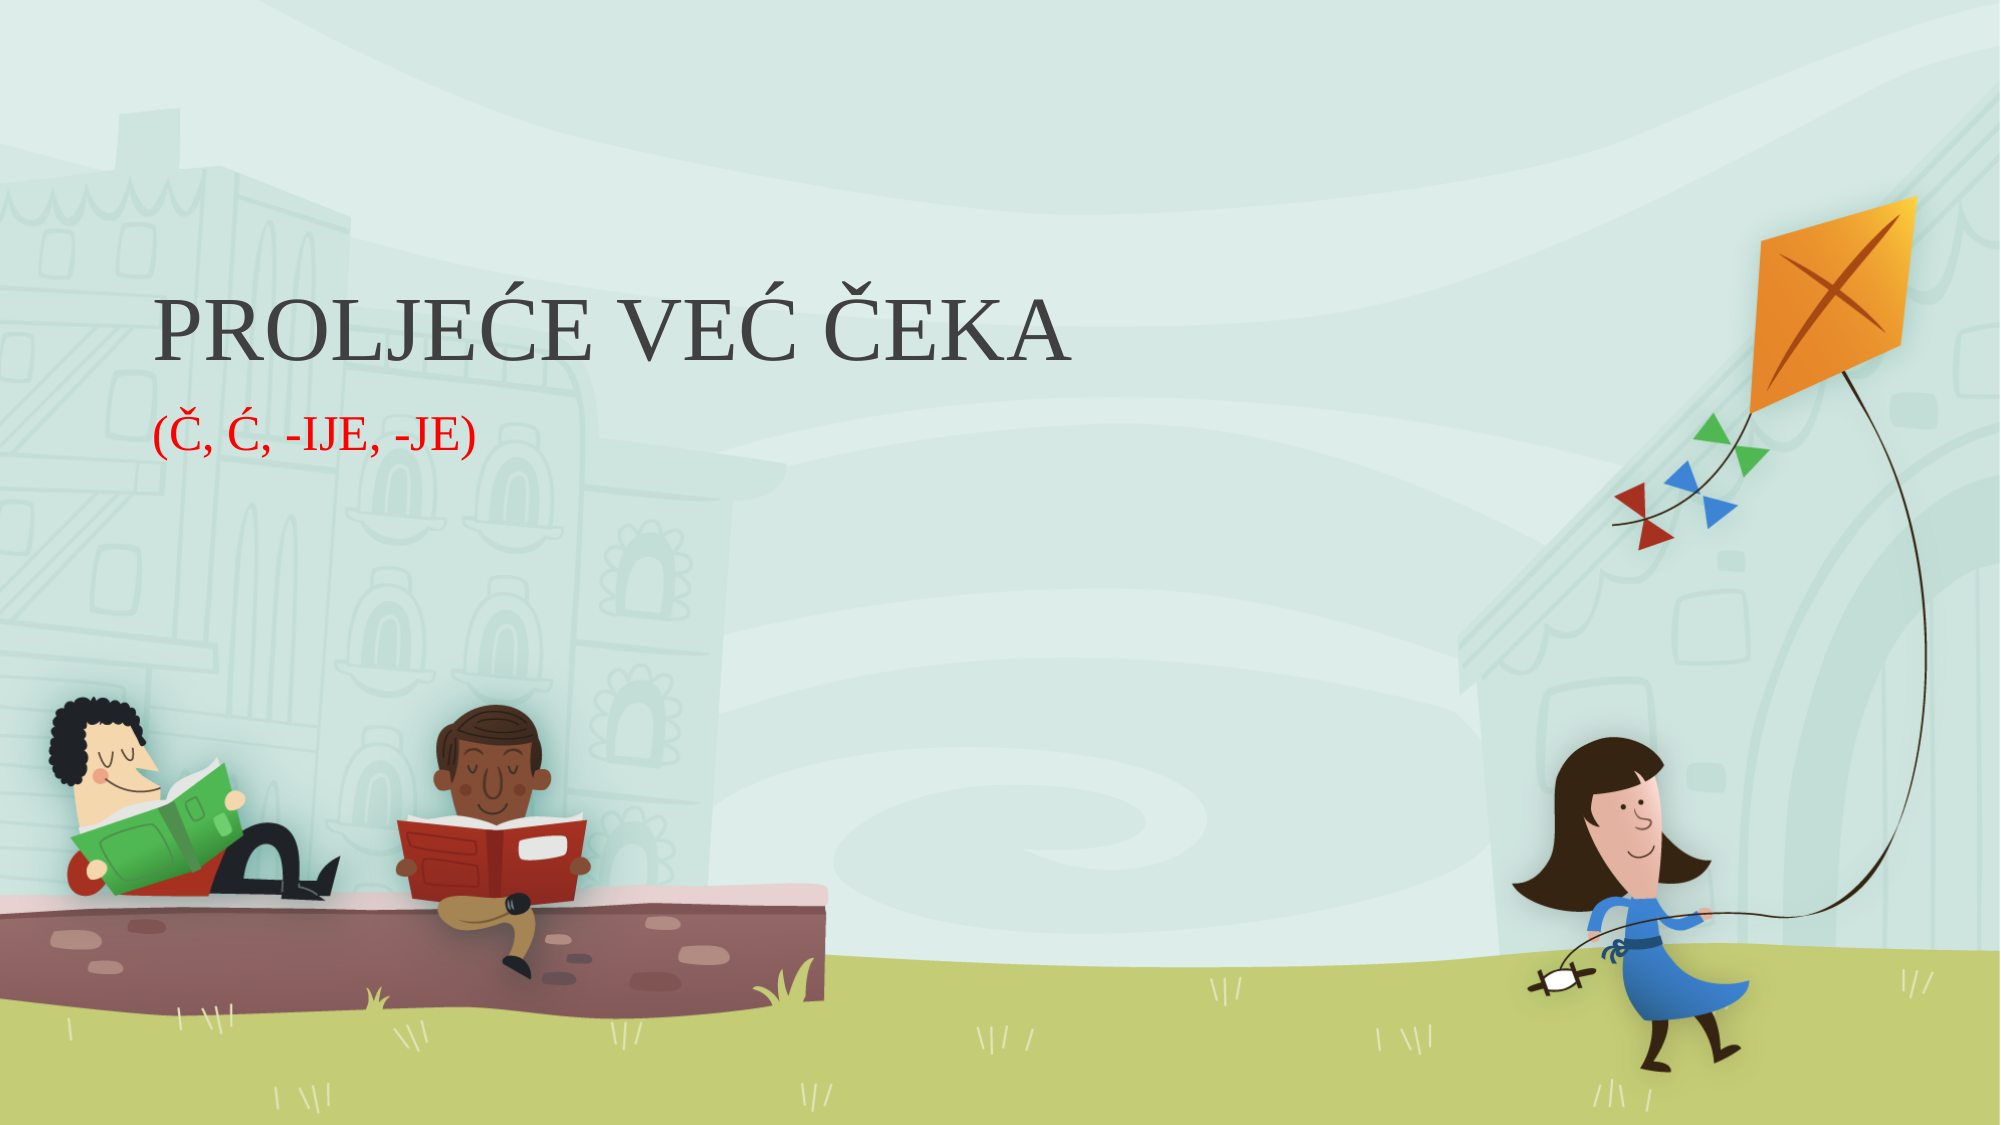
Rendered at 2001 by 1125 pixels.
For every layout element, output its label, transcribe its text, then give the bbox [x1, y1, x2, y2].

picture [0, 0, 2000, 1125]
title PROLJEĆE VEĆ ČEKA [137, 87, 1525, 388]
subtitle (Č, Ć, -IJE, -JE) [137, 399, 1300, 550]
